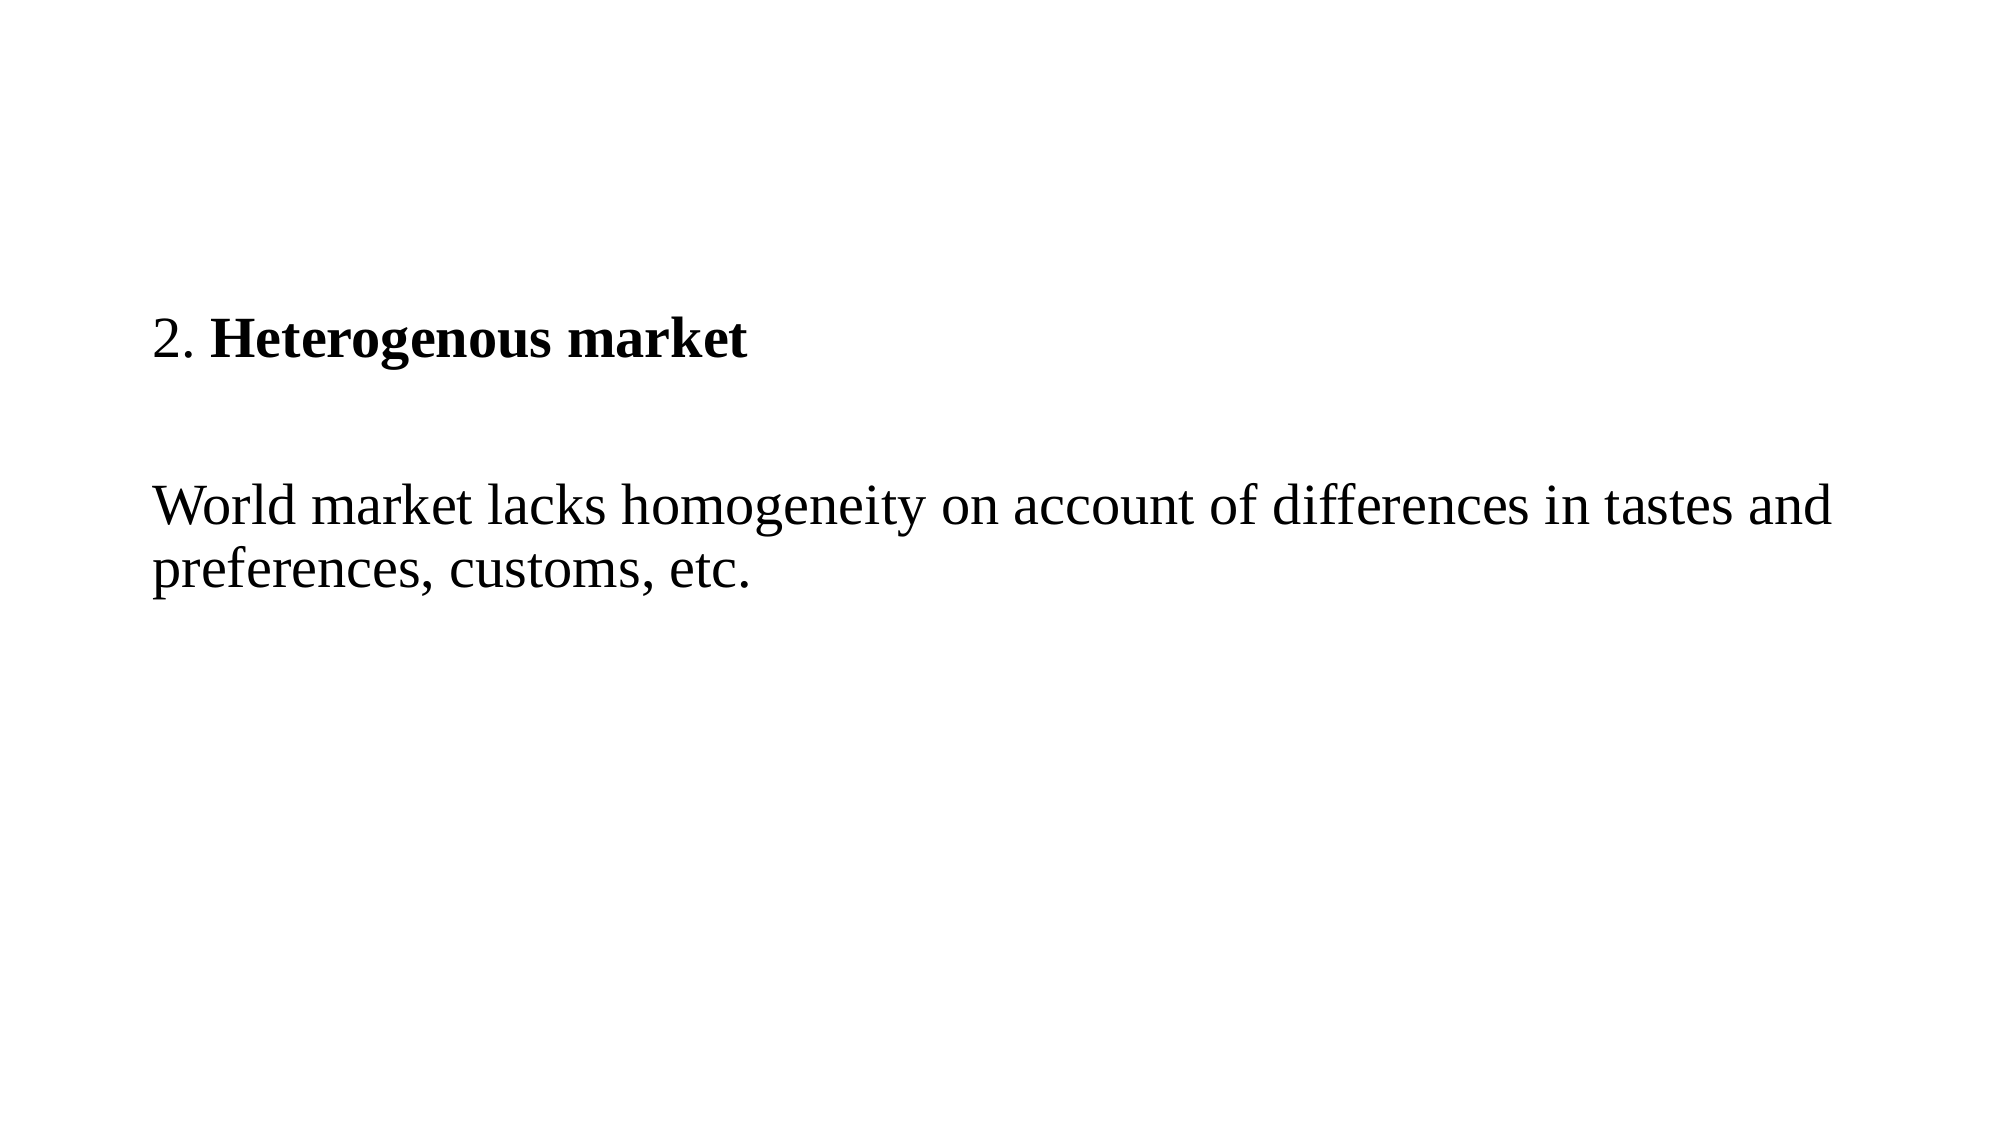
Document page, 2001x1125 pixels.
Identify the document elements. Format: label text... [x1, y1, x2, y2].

list 2. Heterogenous market World market lacks homogeneity on account of differences in tastes and preferences, customs, etc. [137, 299, 1863, 1014]
